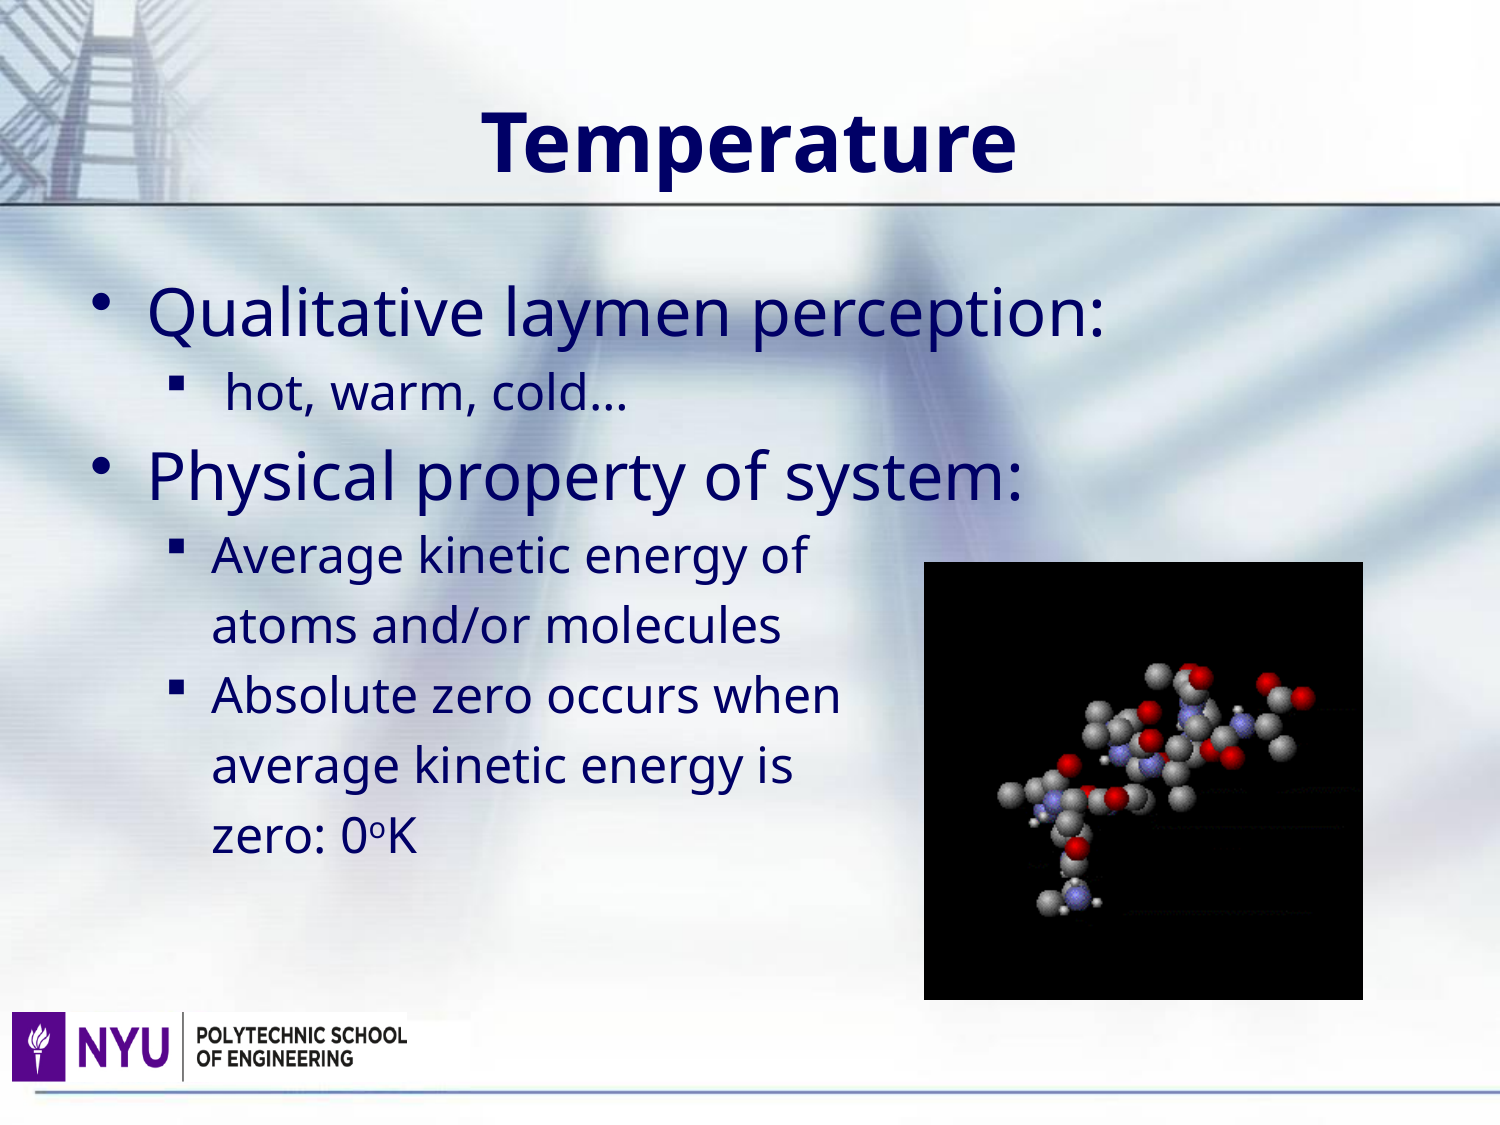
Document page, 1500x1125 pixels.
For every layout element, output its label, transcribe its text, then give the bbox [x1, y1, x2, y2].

list Qualitative laymen perception: hot, warm, cold… Physical property of system: Average kinetic energy of atoms and/or molecules Absolute zero occurs when average kinetic energy is zero: 0oK [74, 262, 1426, 1006]
title Temperature [74, 44, 1426, 233]
picture [0, 0, 1500, 1125]
